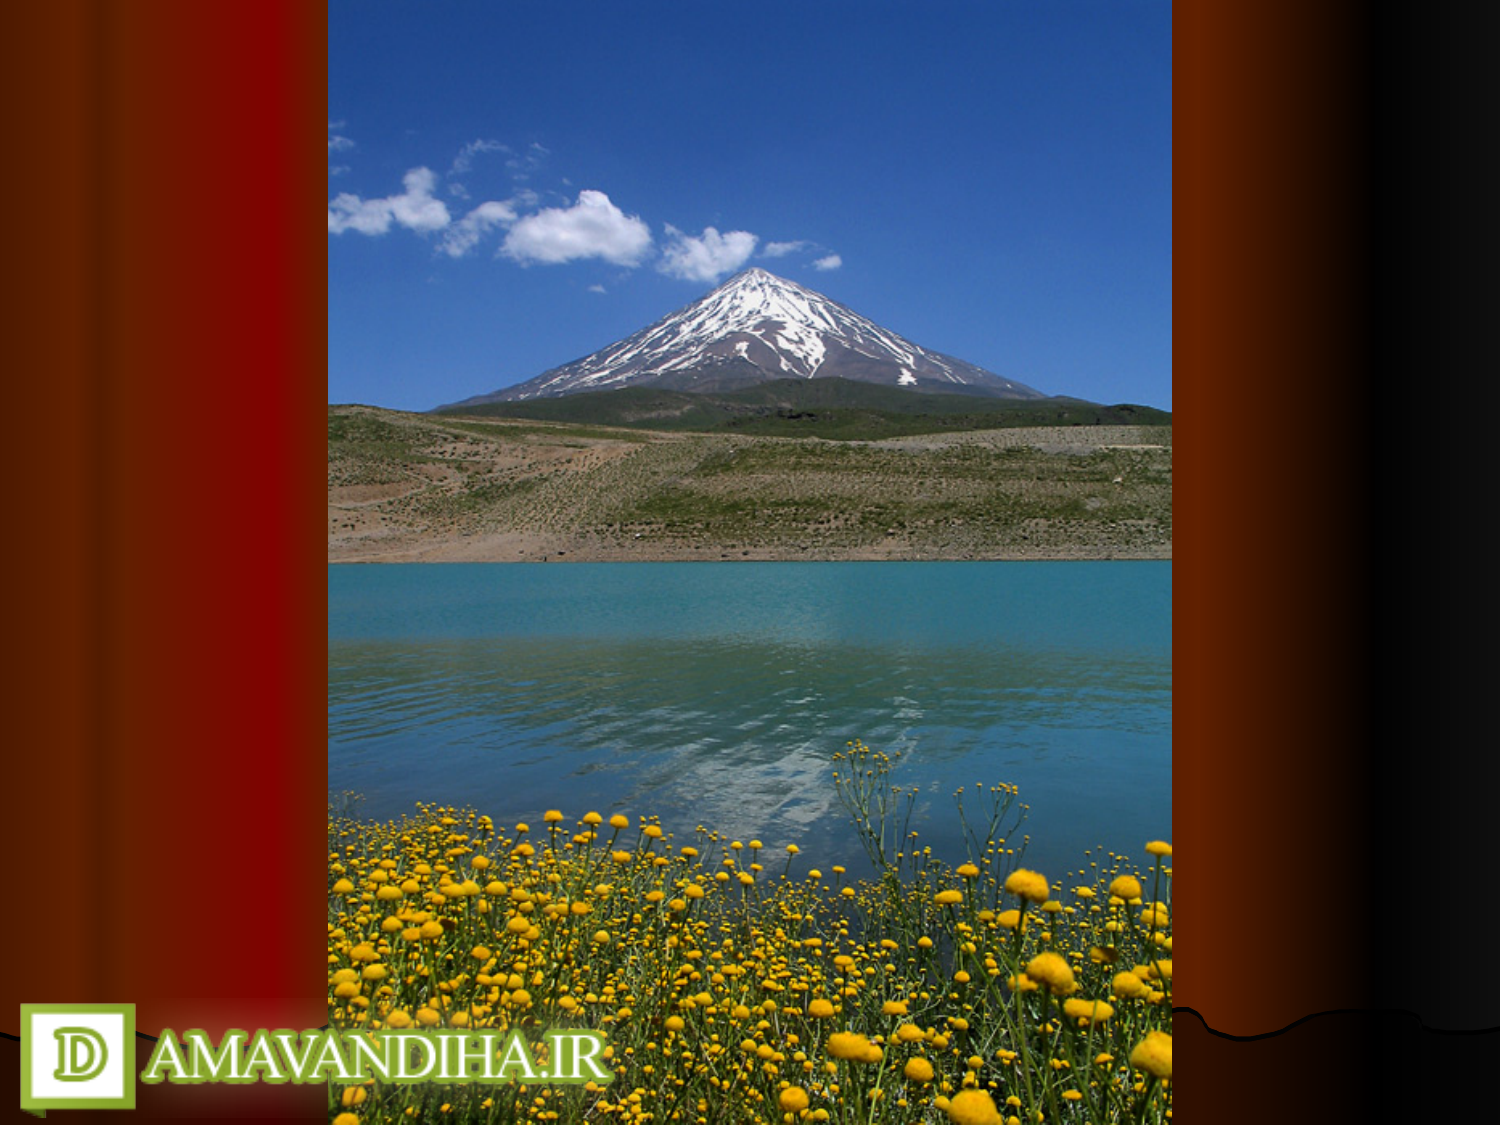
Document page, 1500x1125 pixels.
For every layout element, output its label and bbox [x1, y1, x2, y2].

picture [0, 0, 1172, 1125]
